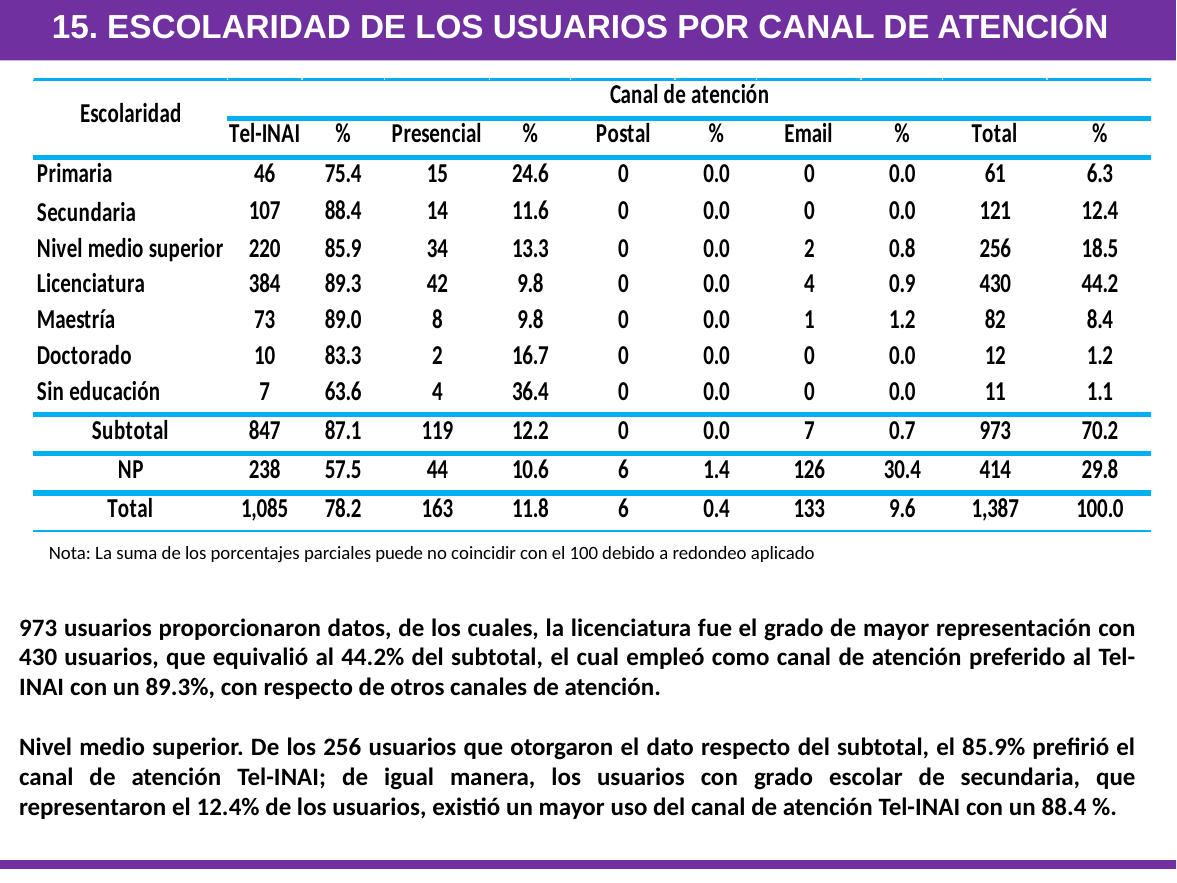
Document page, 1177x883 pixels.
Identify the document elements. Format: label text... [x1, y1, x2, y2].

text_box 15. Escolaridad de los Usuarios por canal de atención [0, 0, 1165, 53]
text_box 973 usuarios proporcionaron datos, de los cuales, la licenciatura fue el grado de mayor representación con 430 usuarios, que equivalió al 44.2% del subtotal, el cual empleó como canal de atención preferido al Tel-INAI con un 89.3%, con respecto de otros canales de atención. Nivel medio superior. De los 256 usuarios que otorgaron el dato respecto del subtotal, el 85.9% prefirió el canal de atención Tel-INAI; de igual manera, los usuarios con grado escolar de secundaria, que representaron el 12.4% de los usuarios, existió un mayor uso del canal de atención Tel-INAI con un 88.4 %. [4, 603, 1153, 828]
text_box Nota: La suma de los porcentajes parciales puede no coincidir con el 100 debido a redondeo aplicado [34, 542, 1073, 571]
picture [32, 77, 1153, 534]
